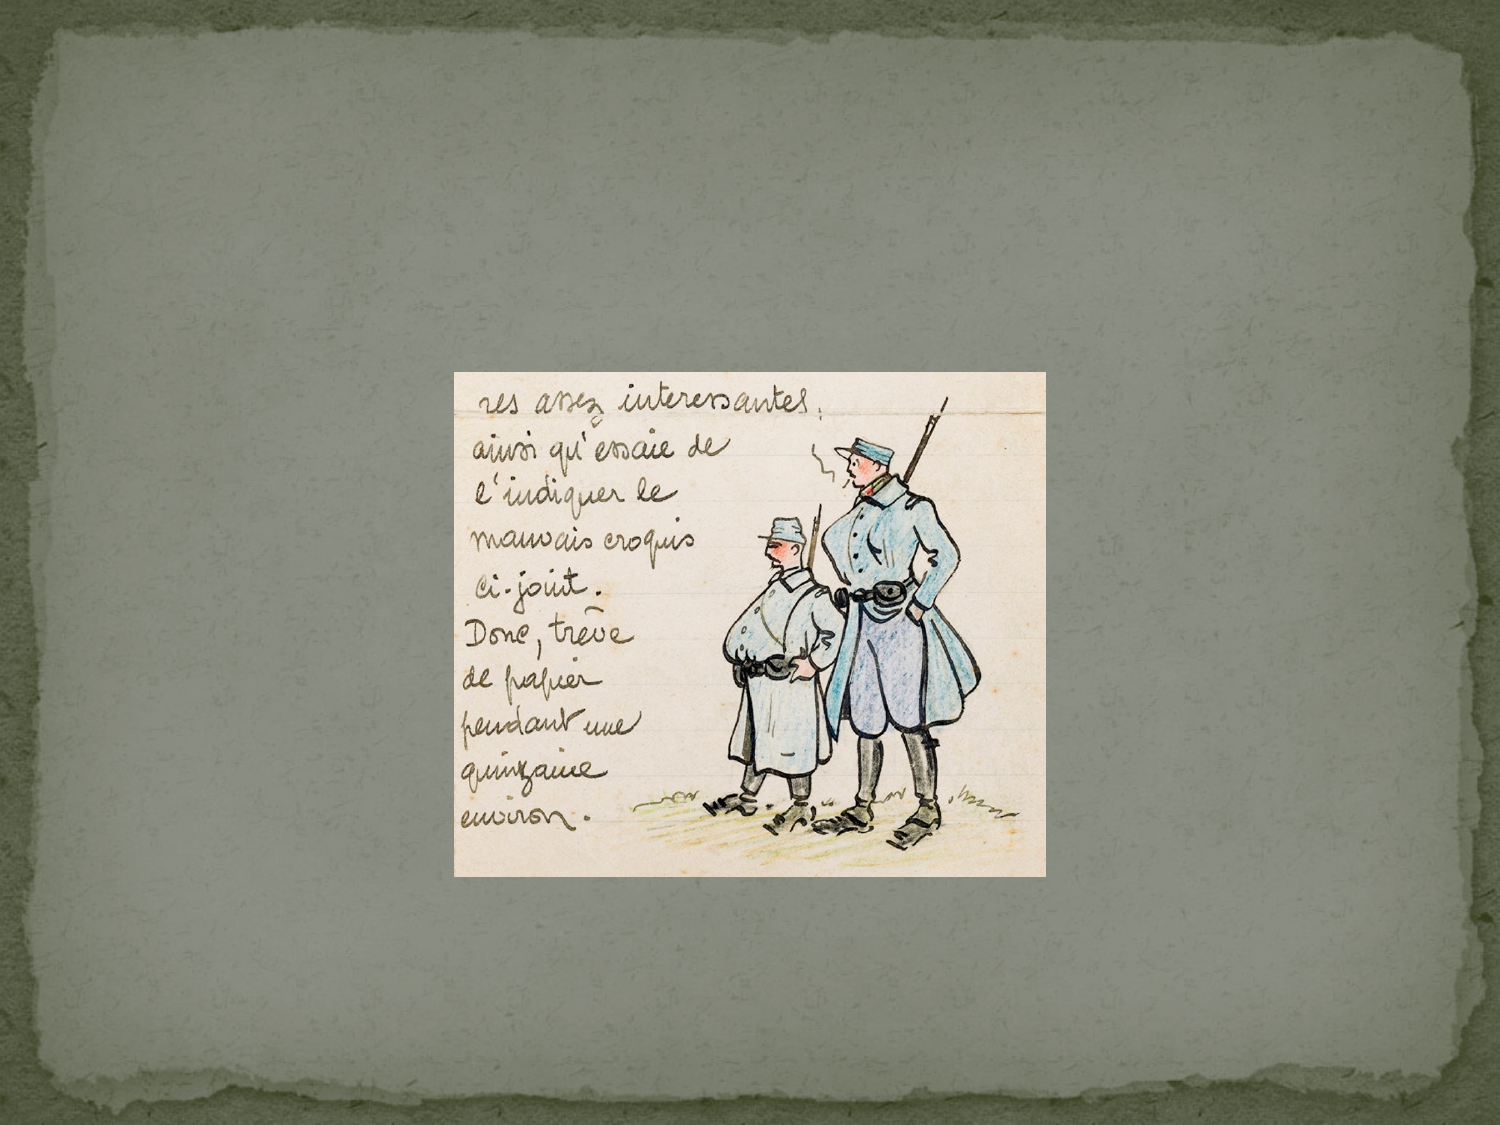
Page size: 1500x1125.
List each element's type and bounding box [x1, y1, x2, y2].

picture [454, 372, 463, 381]
list [456, 374, 1046, 876]
